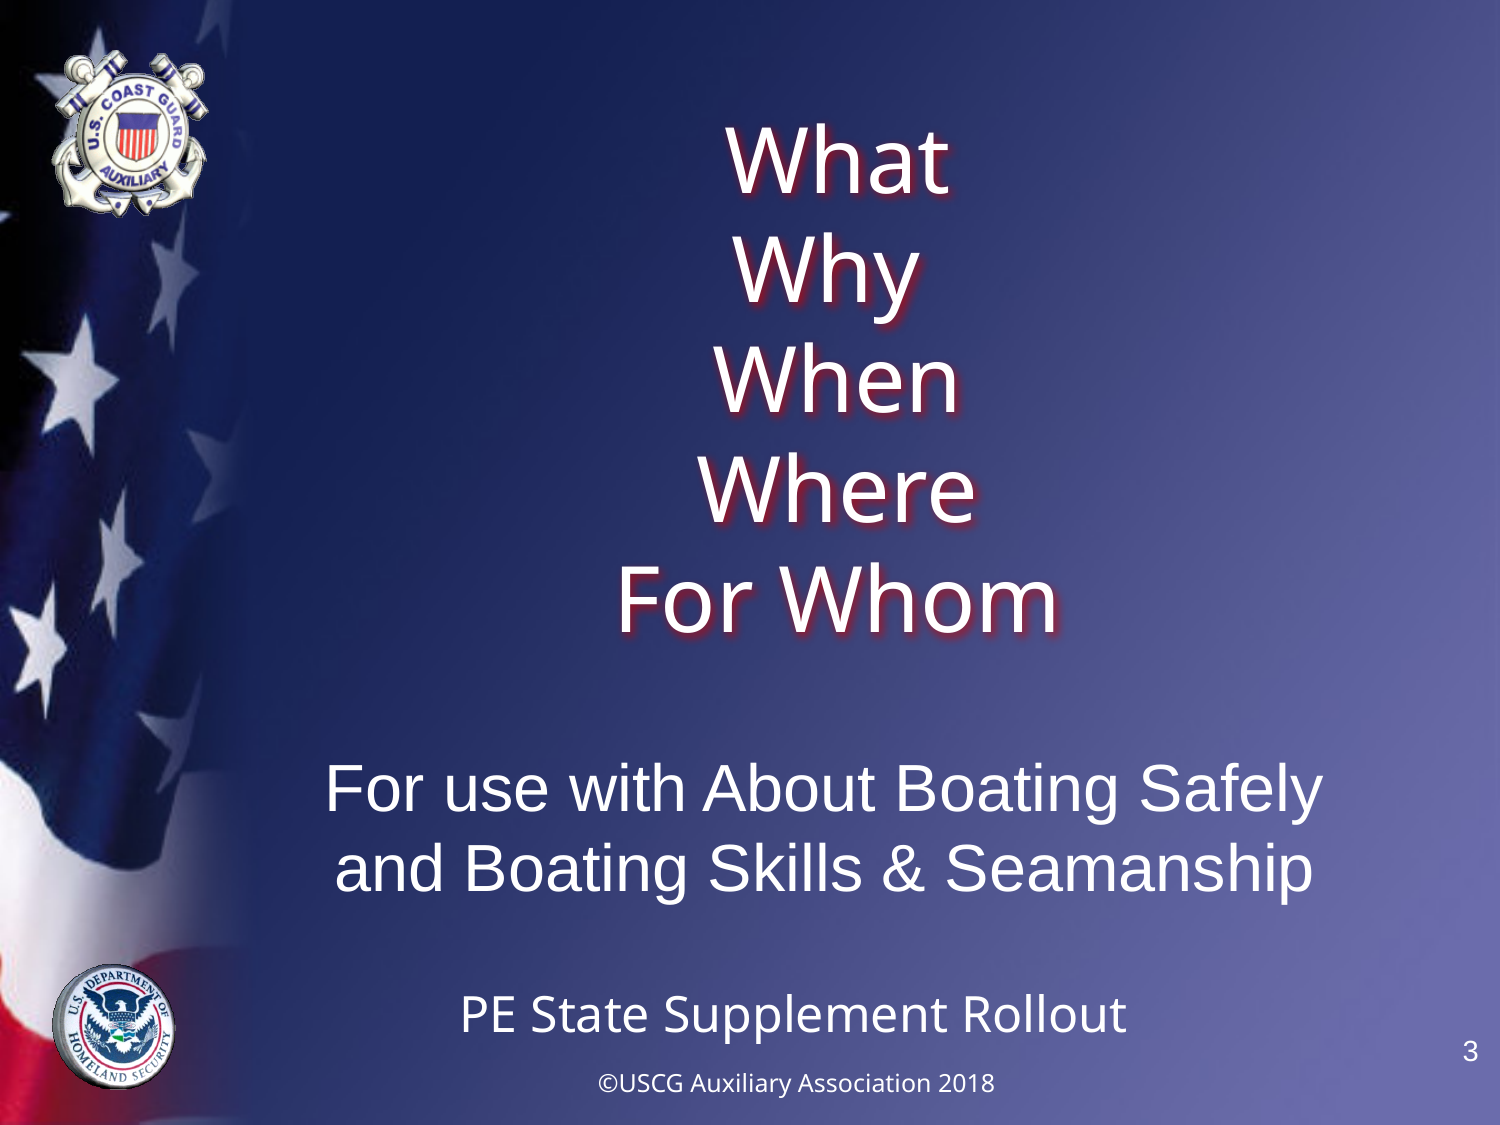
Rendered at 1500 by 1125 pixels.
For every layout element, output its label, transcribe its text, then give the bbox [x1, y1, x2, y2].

title What Why When Where For Whom [200, 50, 1475, 813]
subtitle For use with About Boating Safely and Boating Skills & Seamanship [300, 737, 1350, 1025]
slide_number 3 [1143, 1024, 1494, 1103]
footer PE State Supplement Rollout ©USCG Auxiliary Association 2018 [300, 975, 1288, 1075]
picture [0, 0, 1500, 1125]
